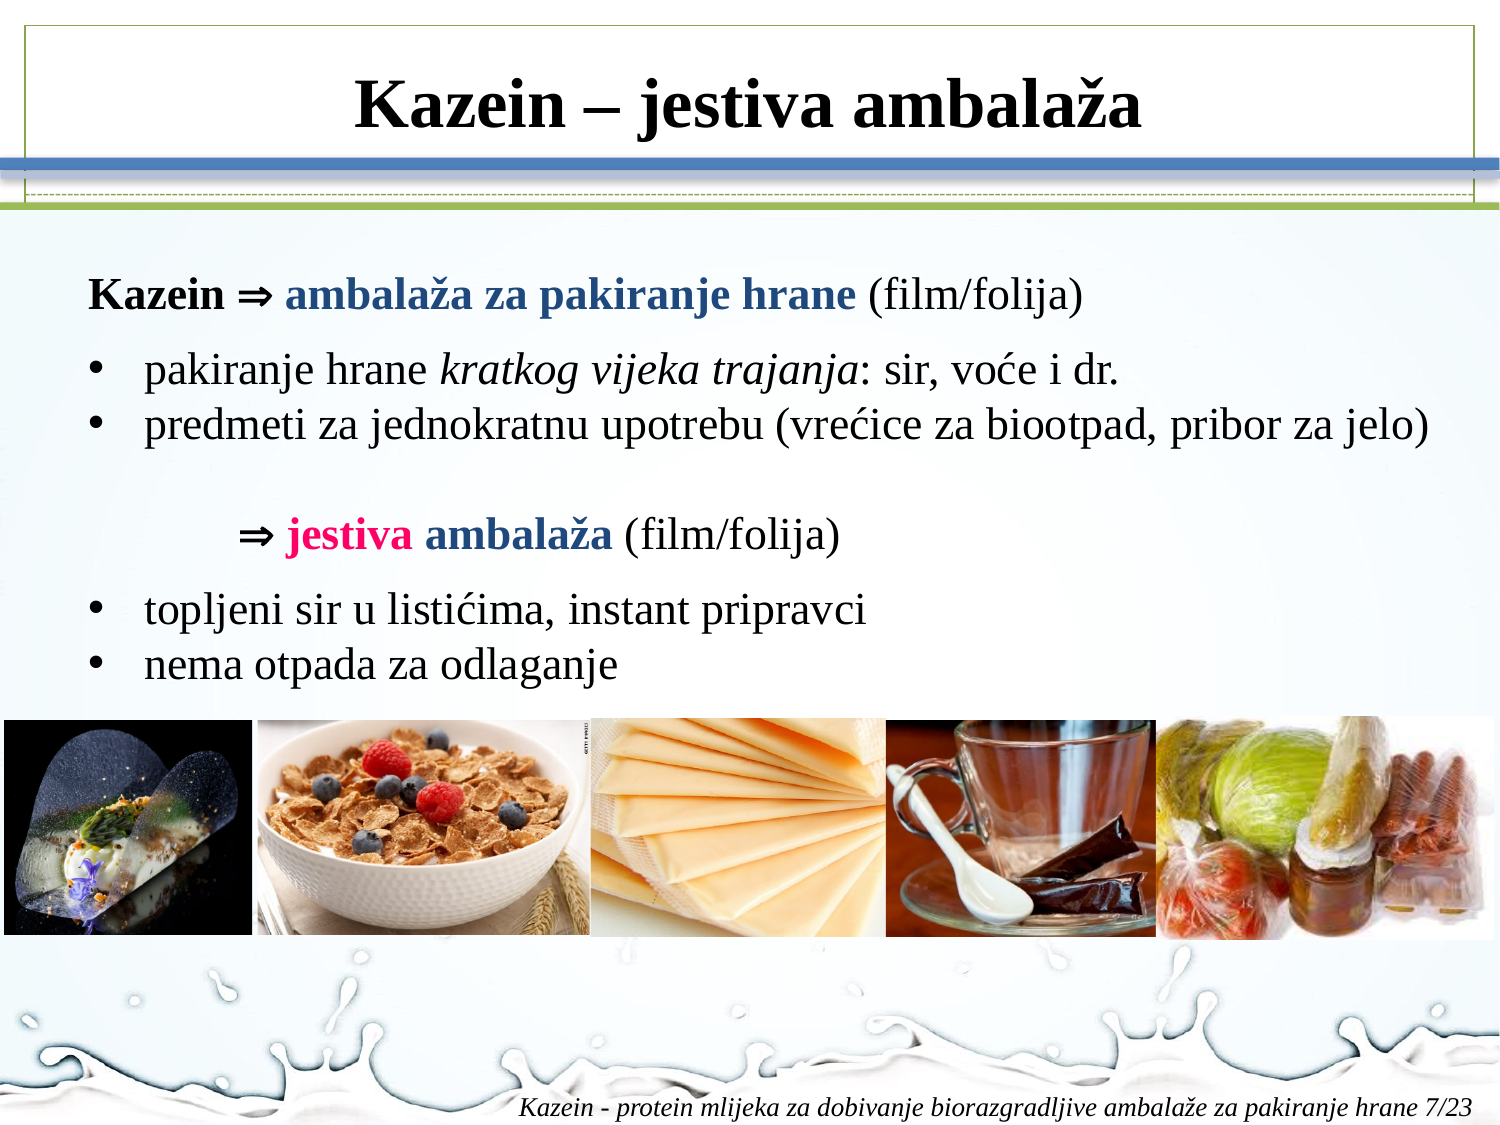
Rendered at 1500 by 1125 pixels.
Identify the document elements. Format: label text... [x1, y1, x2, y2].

title Kazein – jestiva ambalaža [49, 37, 1450, 149]
text_box Kazein  ambalaža za pakiranje hrane (film/folija) pakiranje hrane kratkog vijeka trajanja: sir, voće i dr. predmeti za jednokratnu upotrebu (vrećice za biootpad, pribor za jelo)  jestiva ambalaža (film/folija) topljeni sir u listićima, instant pripravci nema otpada za odlaganje [73, 256, 1459, 697]
picture [0, 211, 1500, 1125]
